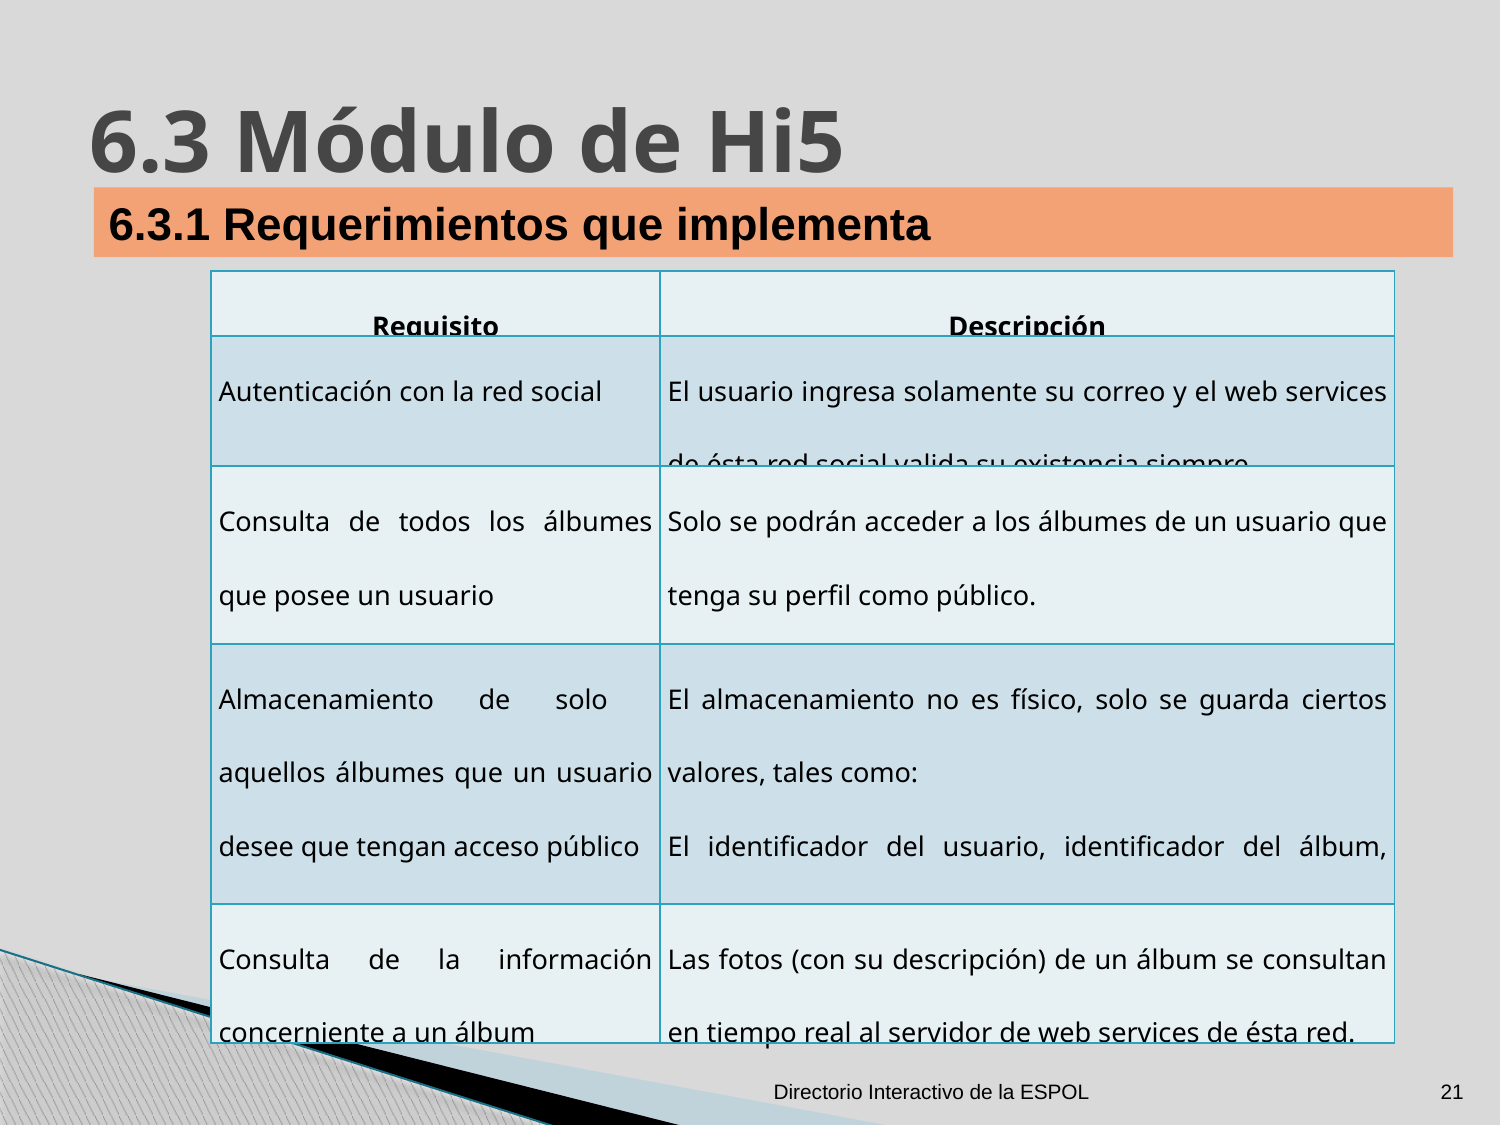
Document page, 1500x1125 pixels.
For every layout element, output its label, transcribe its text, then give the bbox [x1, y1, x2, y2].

footer Directorio Interactivo de la ESPOL [718, 1051, 1105, 1112]
table_cell Autenticación con la red social [212, 337, 659, 465]
text_box 6.3.1 Requerimientos que implementa [93, 187, 1454, 258]
table_cell El usuario ingresa solamente su correo y el web services de ésta red social valida su existencia siempre [661, 337, 1394, 465]
table_cell Consulta de todos los álbumes que posee un usuario [212, 467, 659, 643]
slide_number 21 [1418, 1051, 1479, 1112]
table_cell Consulta de la información concerniente a un álbum [212, 905, 659, 1042]
table_header Descripción [661, 272, 1394, 335]
table_cell Almacenamiento de solo aquellos álbumes que un usuario desee que tengan acceso público [212, 645, 659, 903]
table_header Requisito [212, 272, 659, 335]
title 6.3 Módulo de Hi5 [75, 45, 1425, 233]
table_cell Solo se podrán acceder a los álbumes de un usuario que tenga su perfil como público. [661, 467, 1394, 643]
table_cell Las fotos (con su descripción) de un álbum se consultan en tiempo real al servidor de web services de ésta red. [661, 905, 1394, 1042]
table_cell El almacenamiento no es físico, solo se guarda ciertos valores, tales como: El identificador del usuario, identificador del álbum, descripción del álbum, entre otros. [661, 645, 1394, 903]
